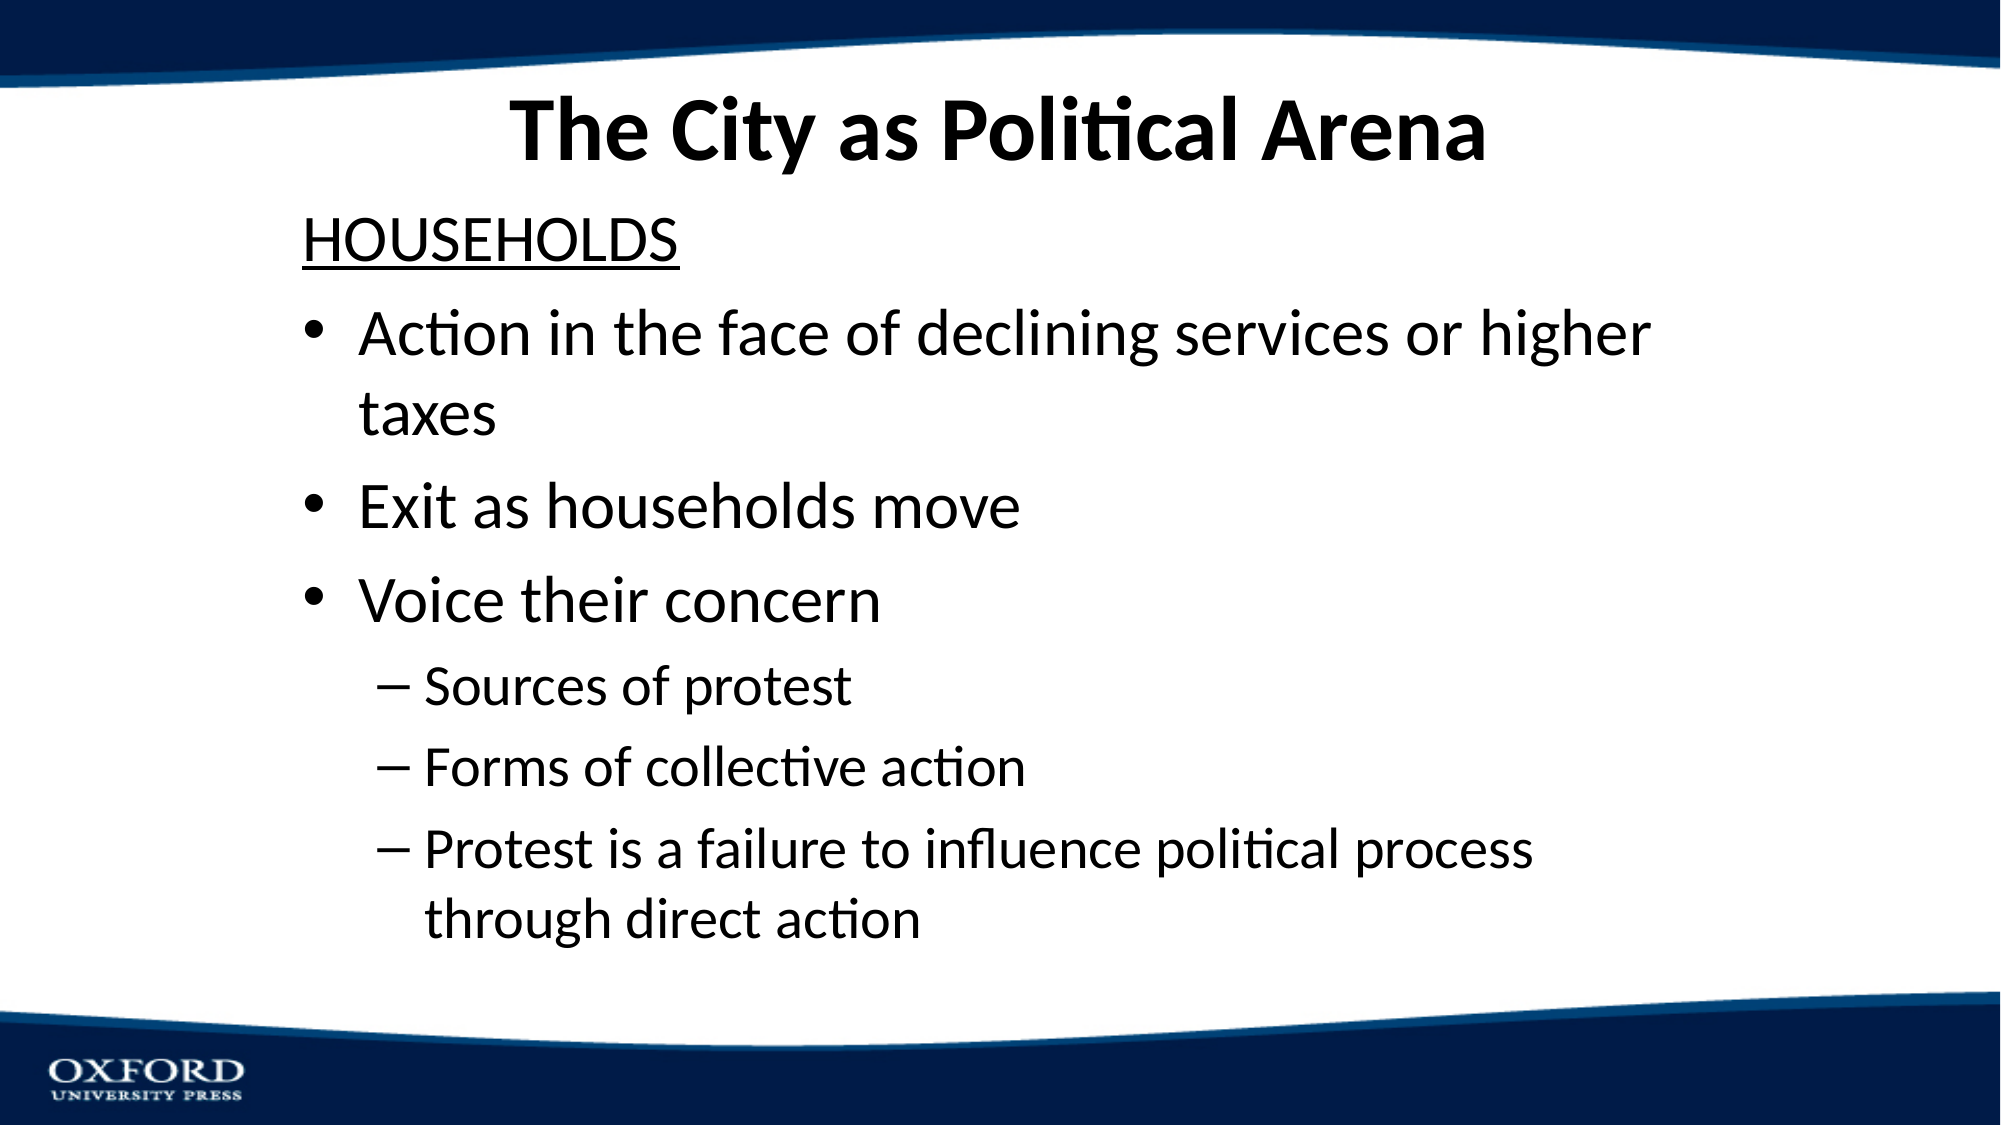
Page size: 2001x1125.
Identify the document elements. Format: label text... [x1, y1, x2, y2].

title The City as Political Arena [50, 59, 1950, 188]
list HOUSEHOLDS Action in the face of declining services or higher taxes Exit as households move Voice their concern Sources of protest Forms of collective action Protest is a failure to influence political process through direct action [287, 187, 1699, 1013]
picture [0, 0, 2001, 1125]
